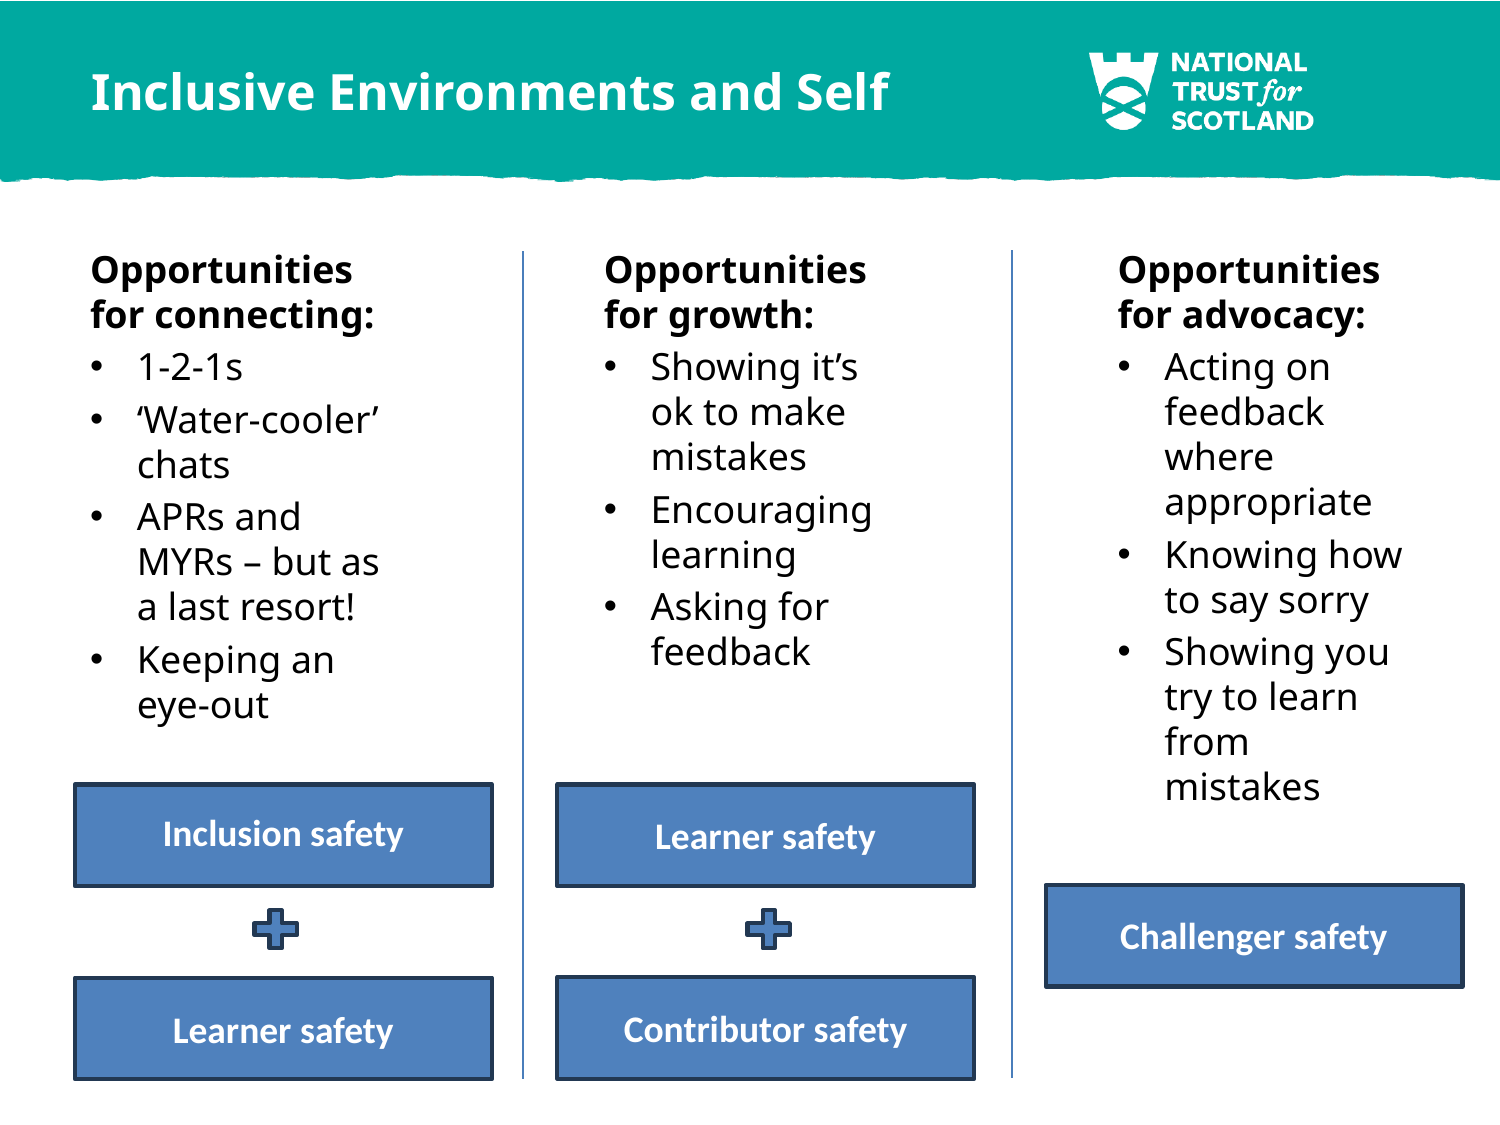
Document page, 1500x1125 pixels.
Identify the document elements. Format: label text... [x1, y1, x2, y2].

text_box Challenger safety [1076, 904, 1432, 965]
text_box [1044, 883, 1465, 989]
text_box Contributor safety [588, 997, 943, 1058]
text_box Opportunities for growth: Showing it’s ok to make mistakes Encouraging learning Asking for feedback [588, 238, 912, 782]
list Opportunities for connecting: 1-2-1s ‘Water-cooler’ chats APRs and MYRs – but as a last resort! Keeping an eye-out [75, 238, 398, 782]
picture [0, 0, 1500, 1125]
text_box Opportunities for advocacy: Acting on feedback where appropriate Knowing how to say sorry Showing you try to learn from mistakes [1102, 238, 1425, 843]
text_box [745, 908, 792, 950]
text_box Learner safety [588, 804, 943, 865]
text_box [555, 975, 976, 1081]
text_box [252, 908, 299, 950]
text_box [73, 976, 494, 1081]
text_box Learner safety [106, 998, 461, 1058]
subtitle Inclusive Environments and Self [76, 19, 1046, 161]
text_box [555, 782, 976, 888]
text_box Inclusion safety [106, 801, 461, 862]
text_box [73, 782, 494, 888]
